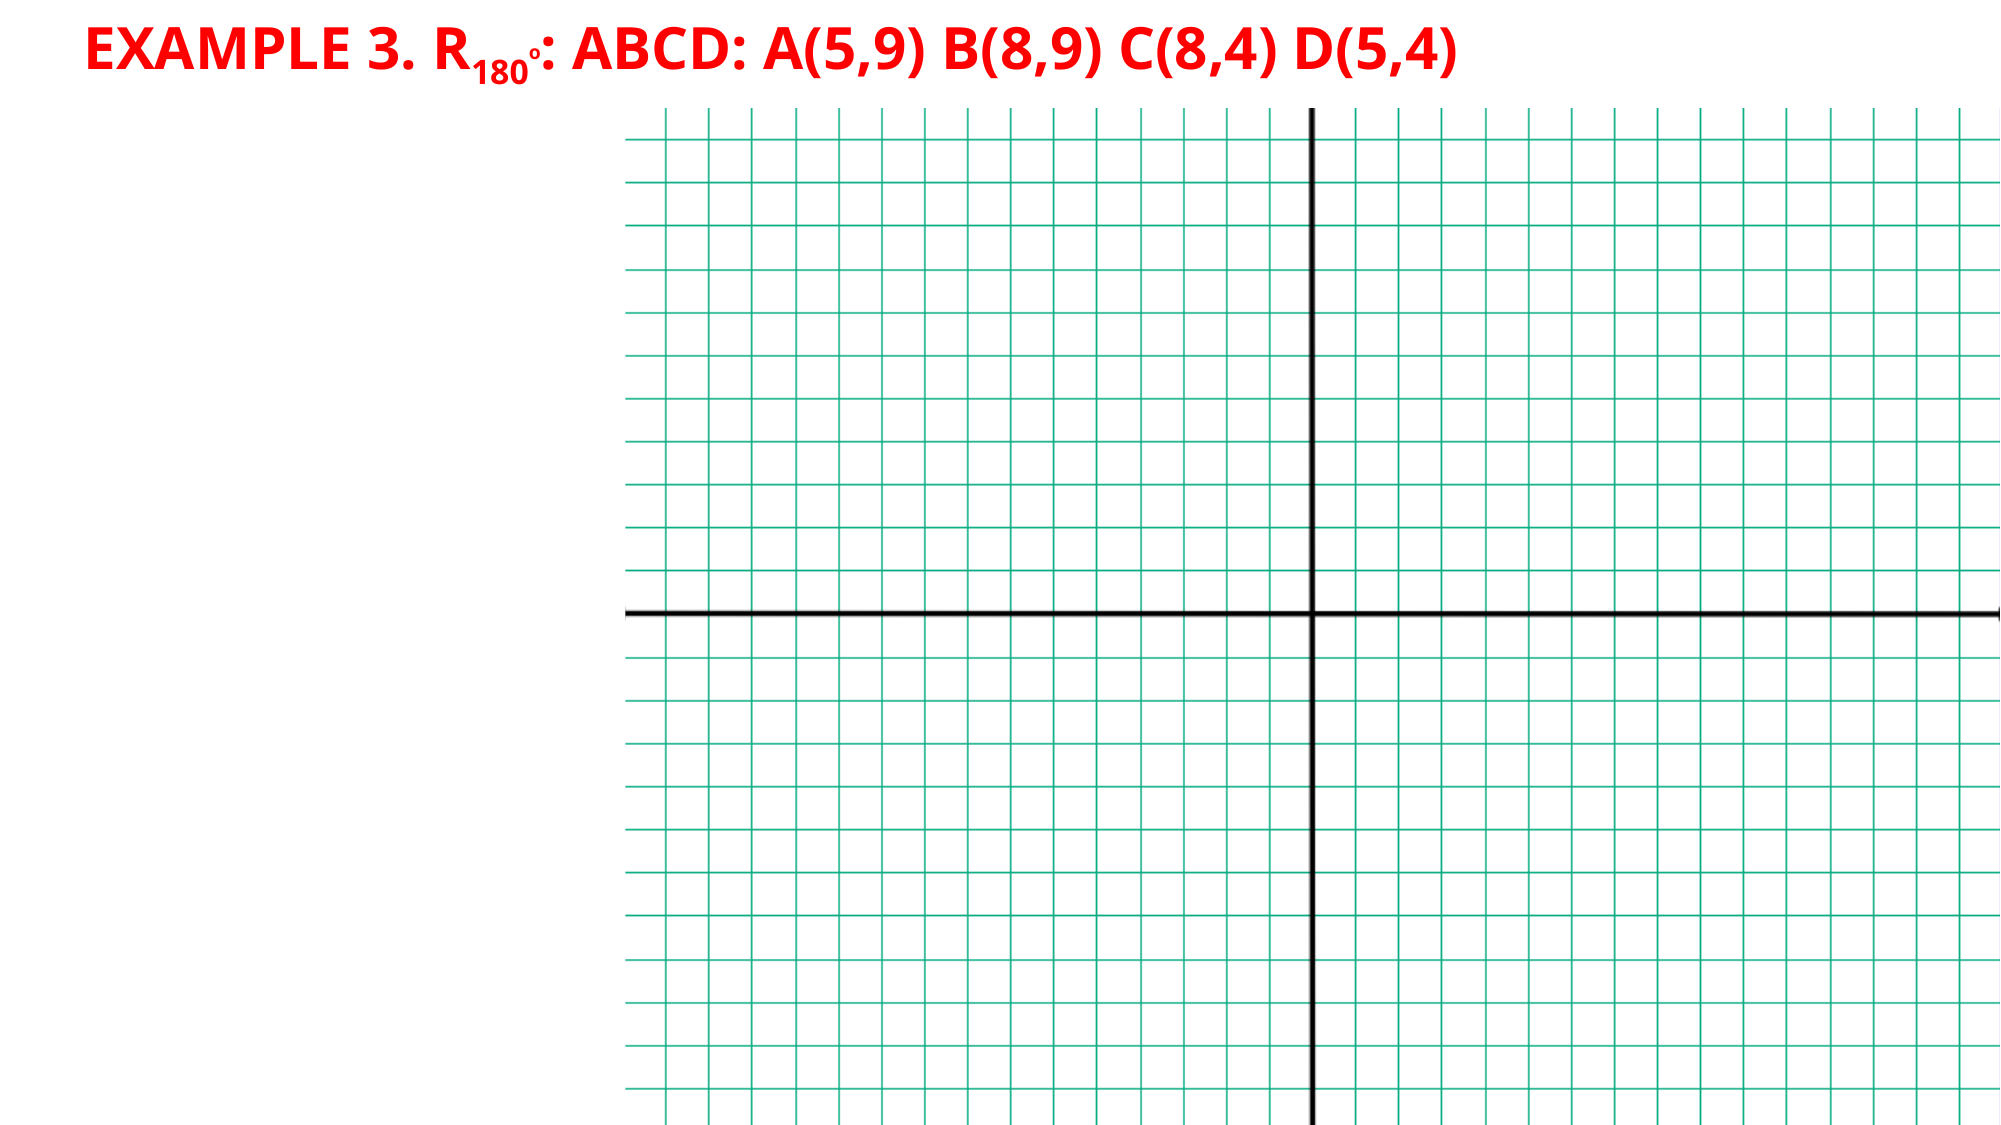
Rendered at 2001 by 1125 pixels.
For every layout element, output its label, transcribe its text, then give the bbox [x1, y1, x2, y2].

table_header EXAMPLE 3. R180o: ABCD: A(5,9) B(8,9) C(8,4) D(5,4) [69, 0, 1794, 102]
picture [625, 108, 2000, 1125]
